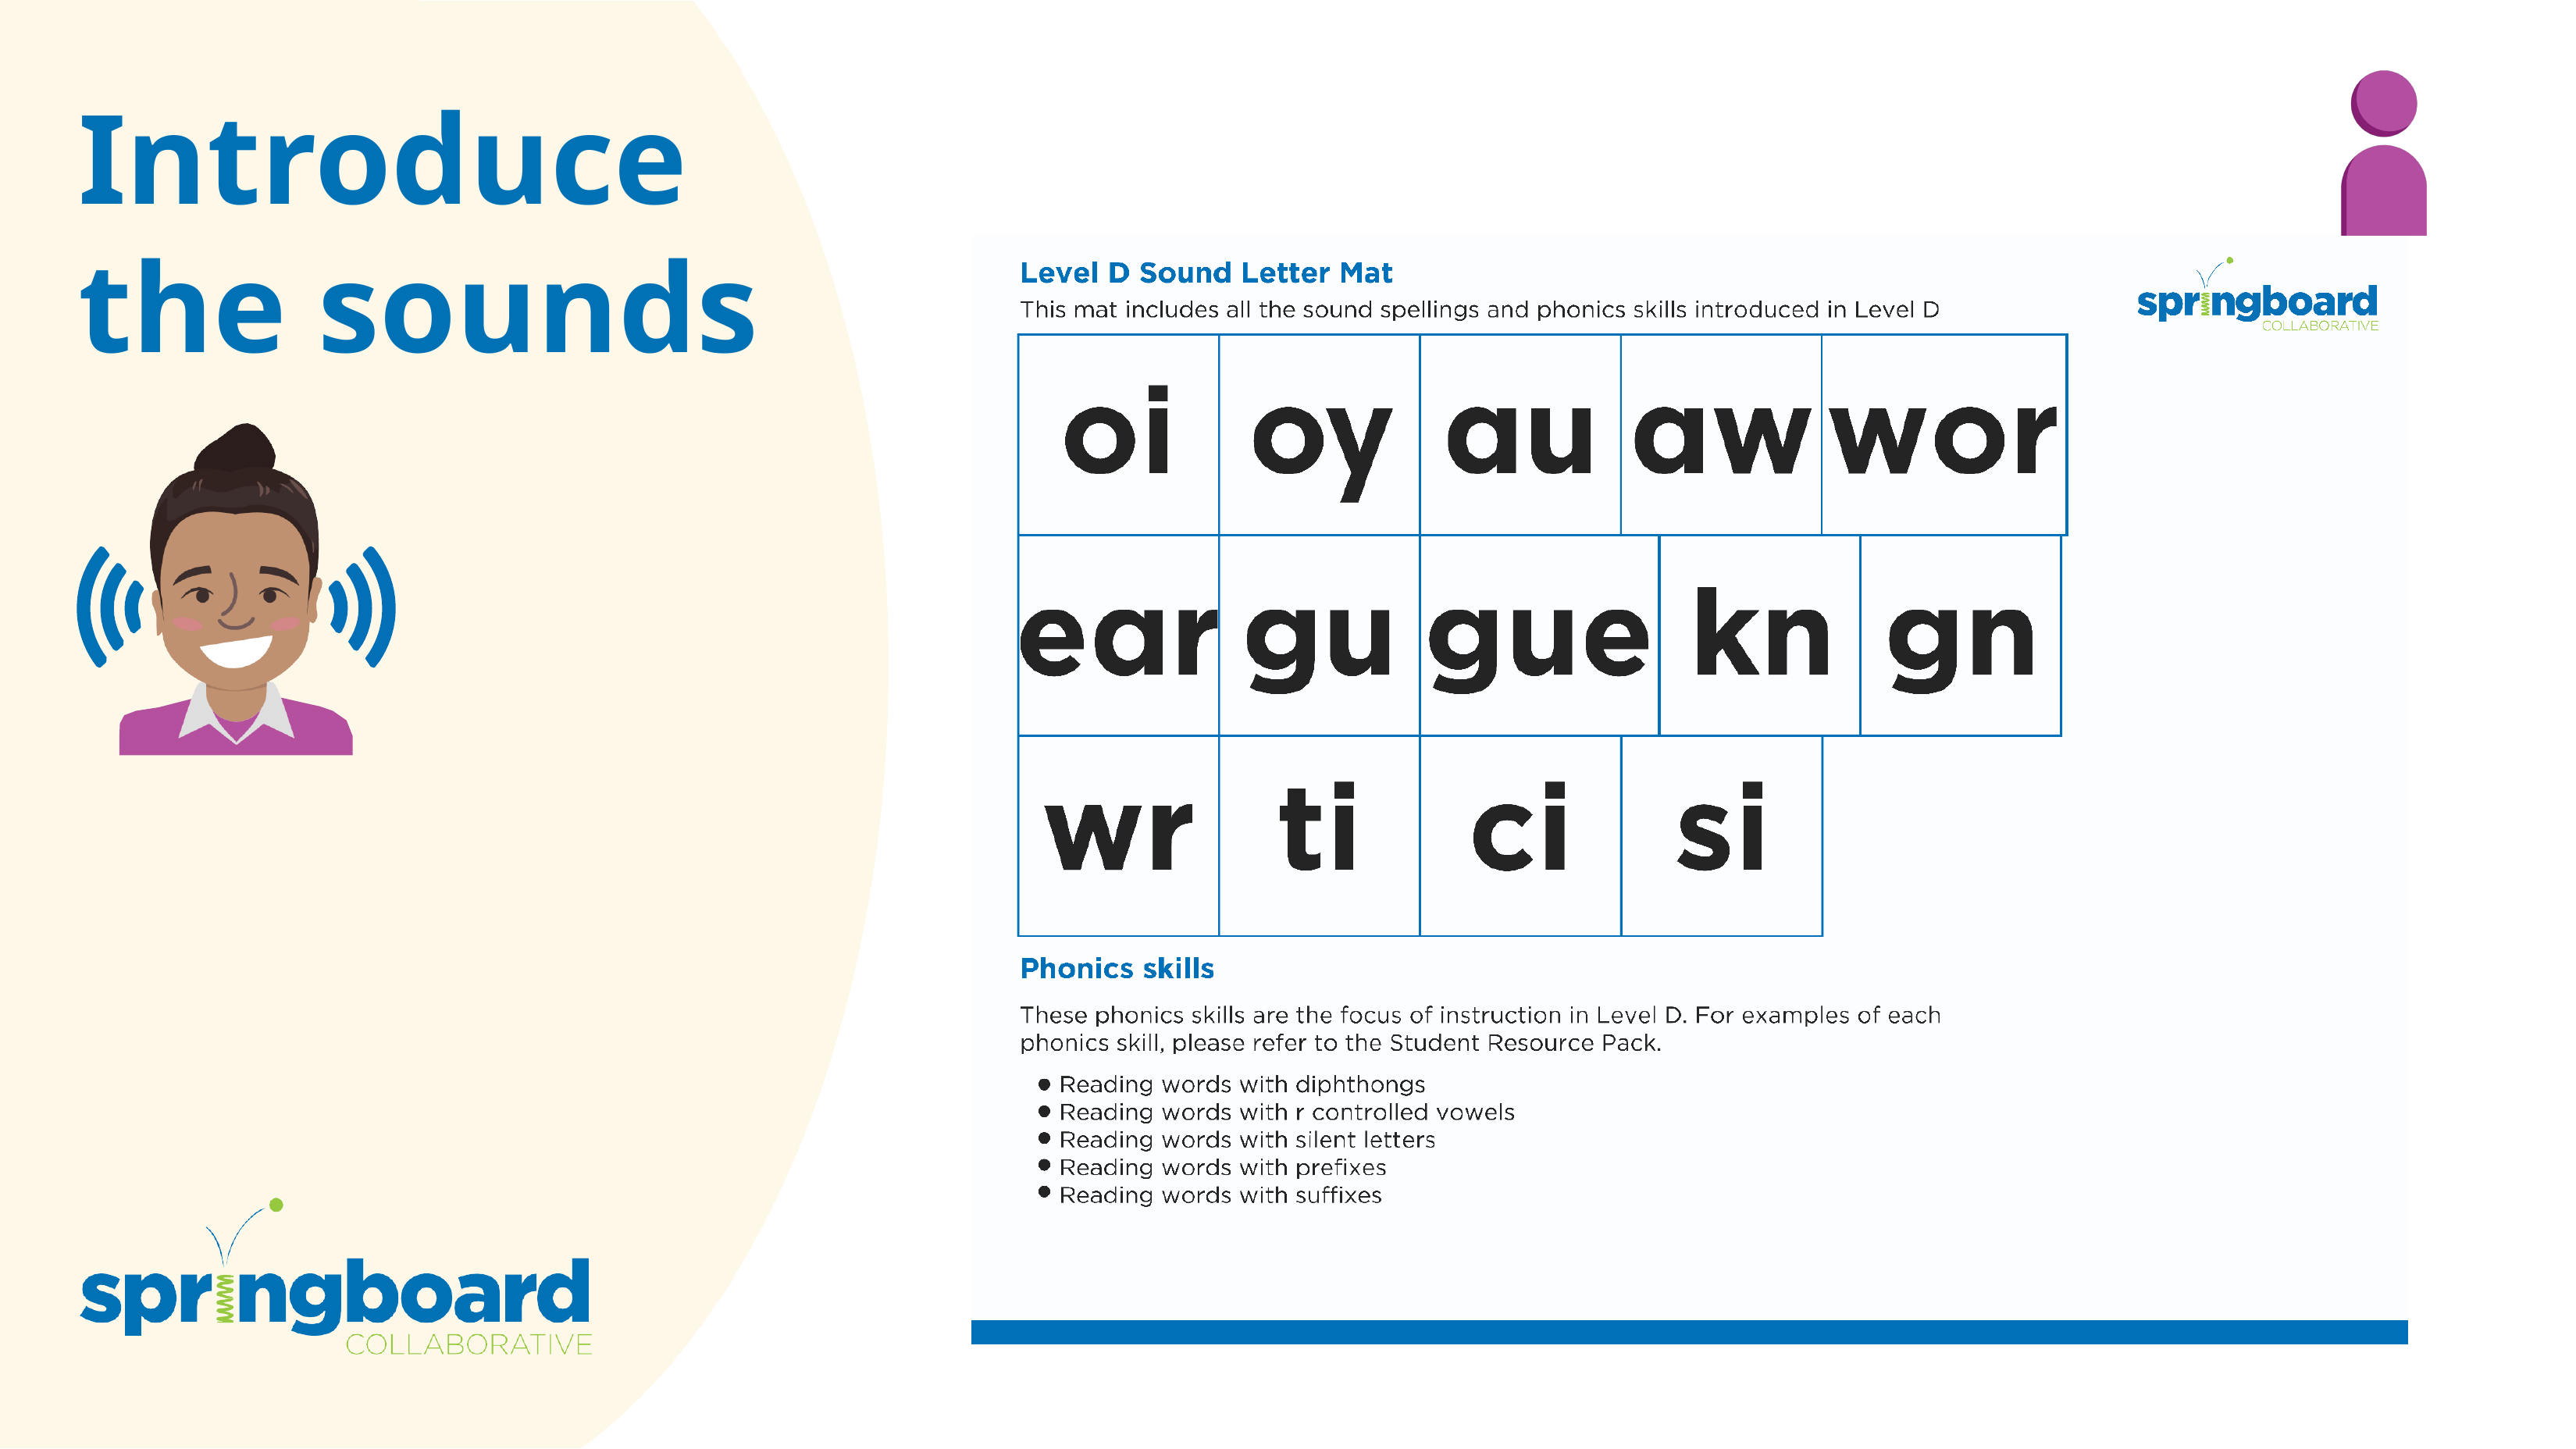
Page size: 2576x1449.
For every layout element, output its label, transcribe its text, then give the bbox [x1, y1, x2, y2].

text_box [77, 423, 397, 756]
picture [80, 1198, 592, 1355]
list Introduce the sounds [78, 80, 814, 424]
picture [971, 70, 2428, 1345]
